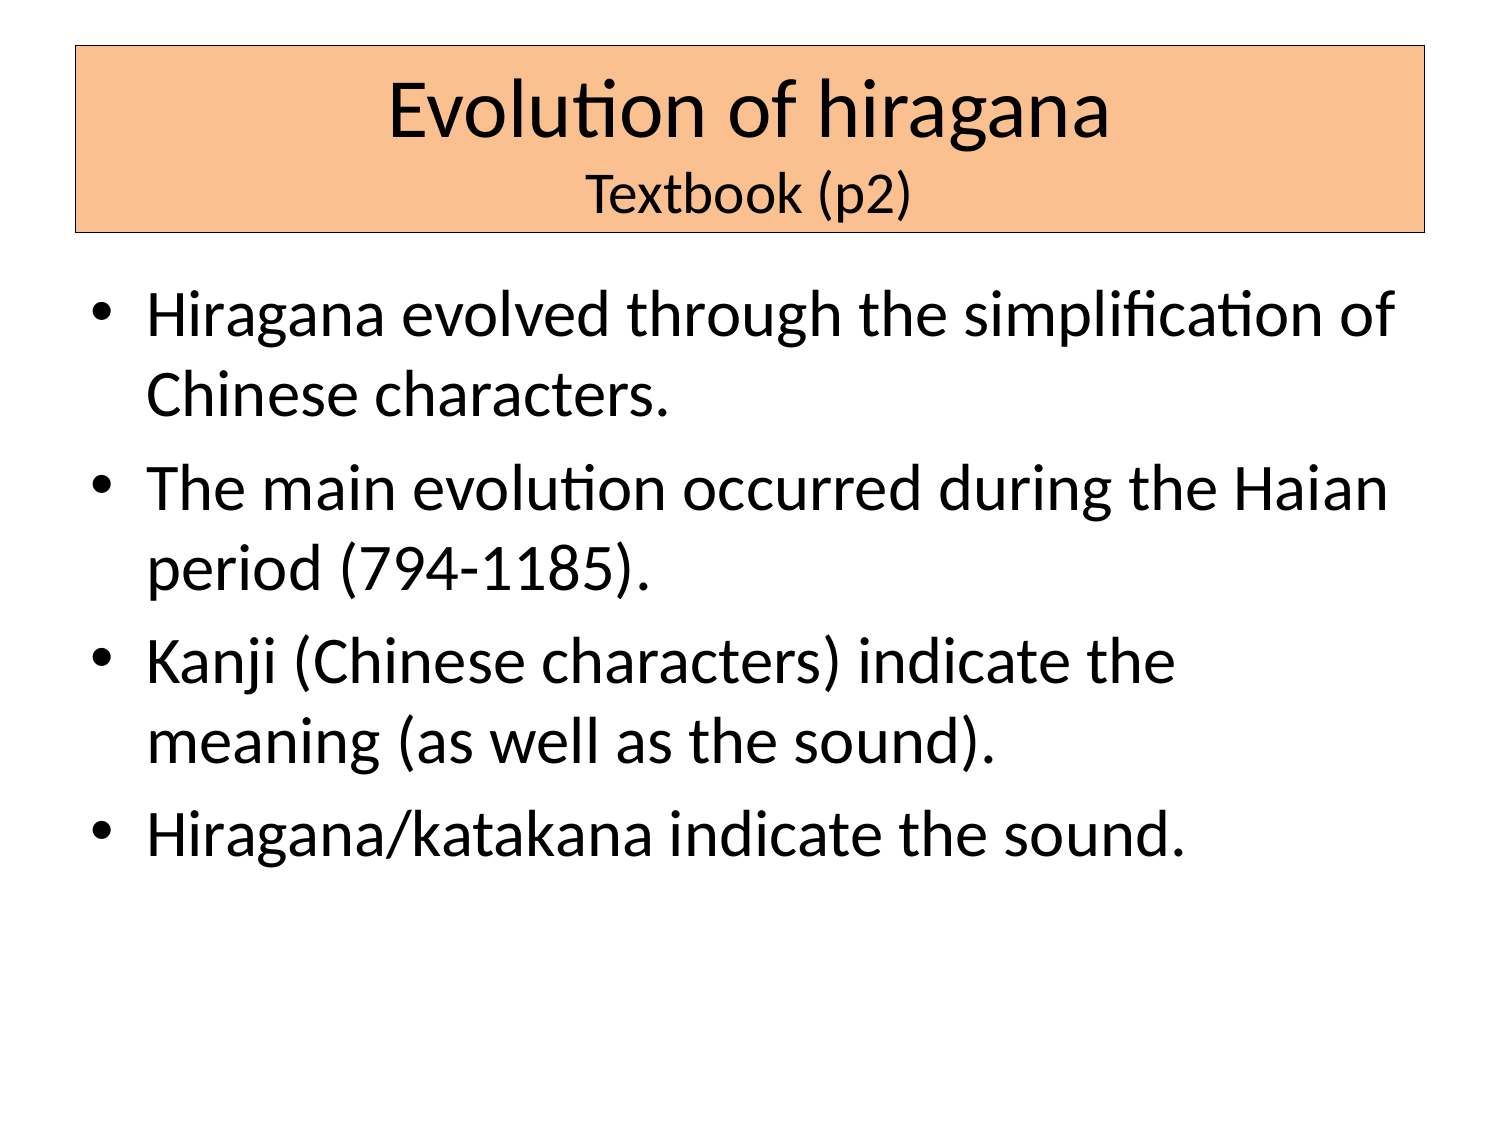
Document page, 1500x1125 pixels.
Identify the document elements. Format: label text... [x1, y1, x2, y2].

title Evolution of hiragana Textbook (p2) [75, 45, 1425, 233]
list Hiragana evolved through the simplification of Chinese characters. The main evolution occurred during the Haian period (794-1185). Kanji (Chinese characters) indicate the meaning (as well as the sound). Hiragana/katakana indicate the sound. [75, 262, 1425, 1005]
